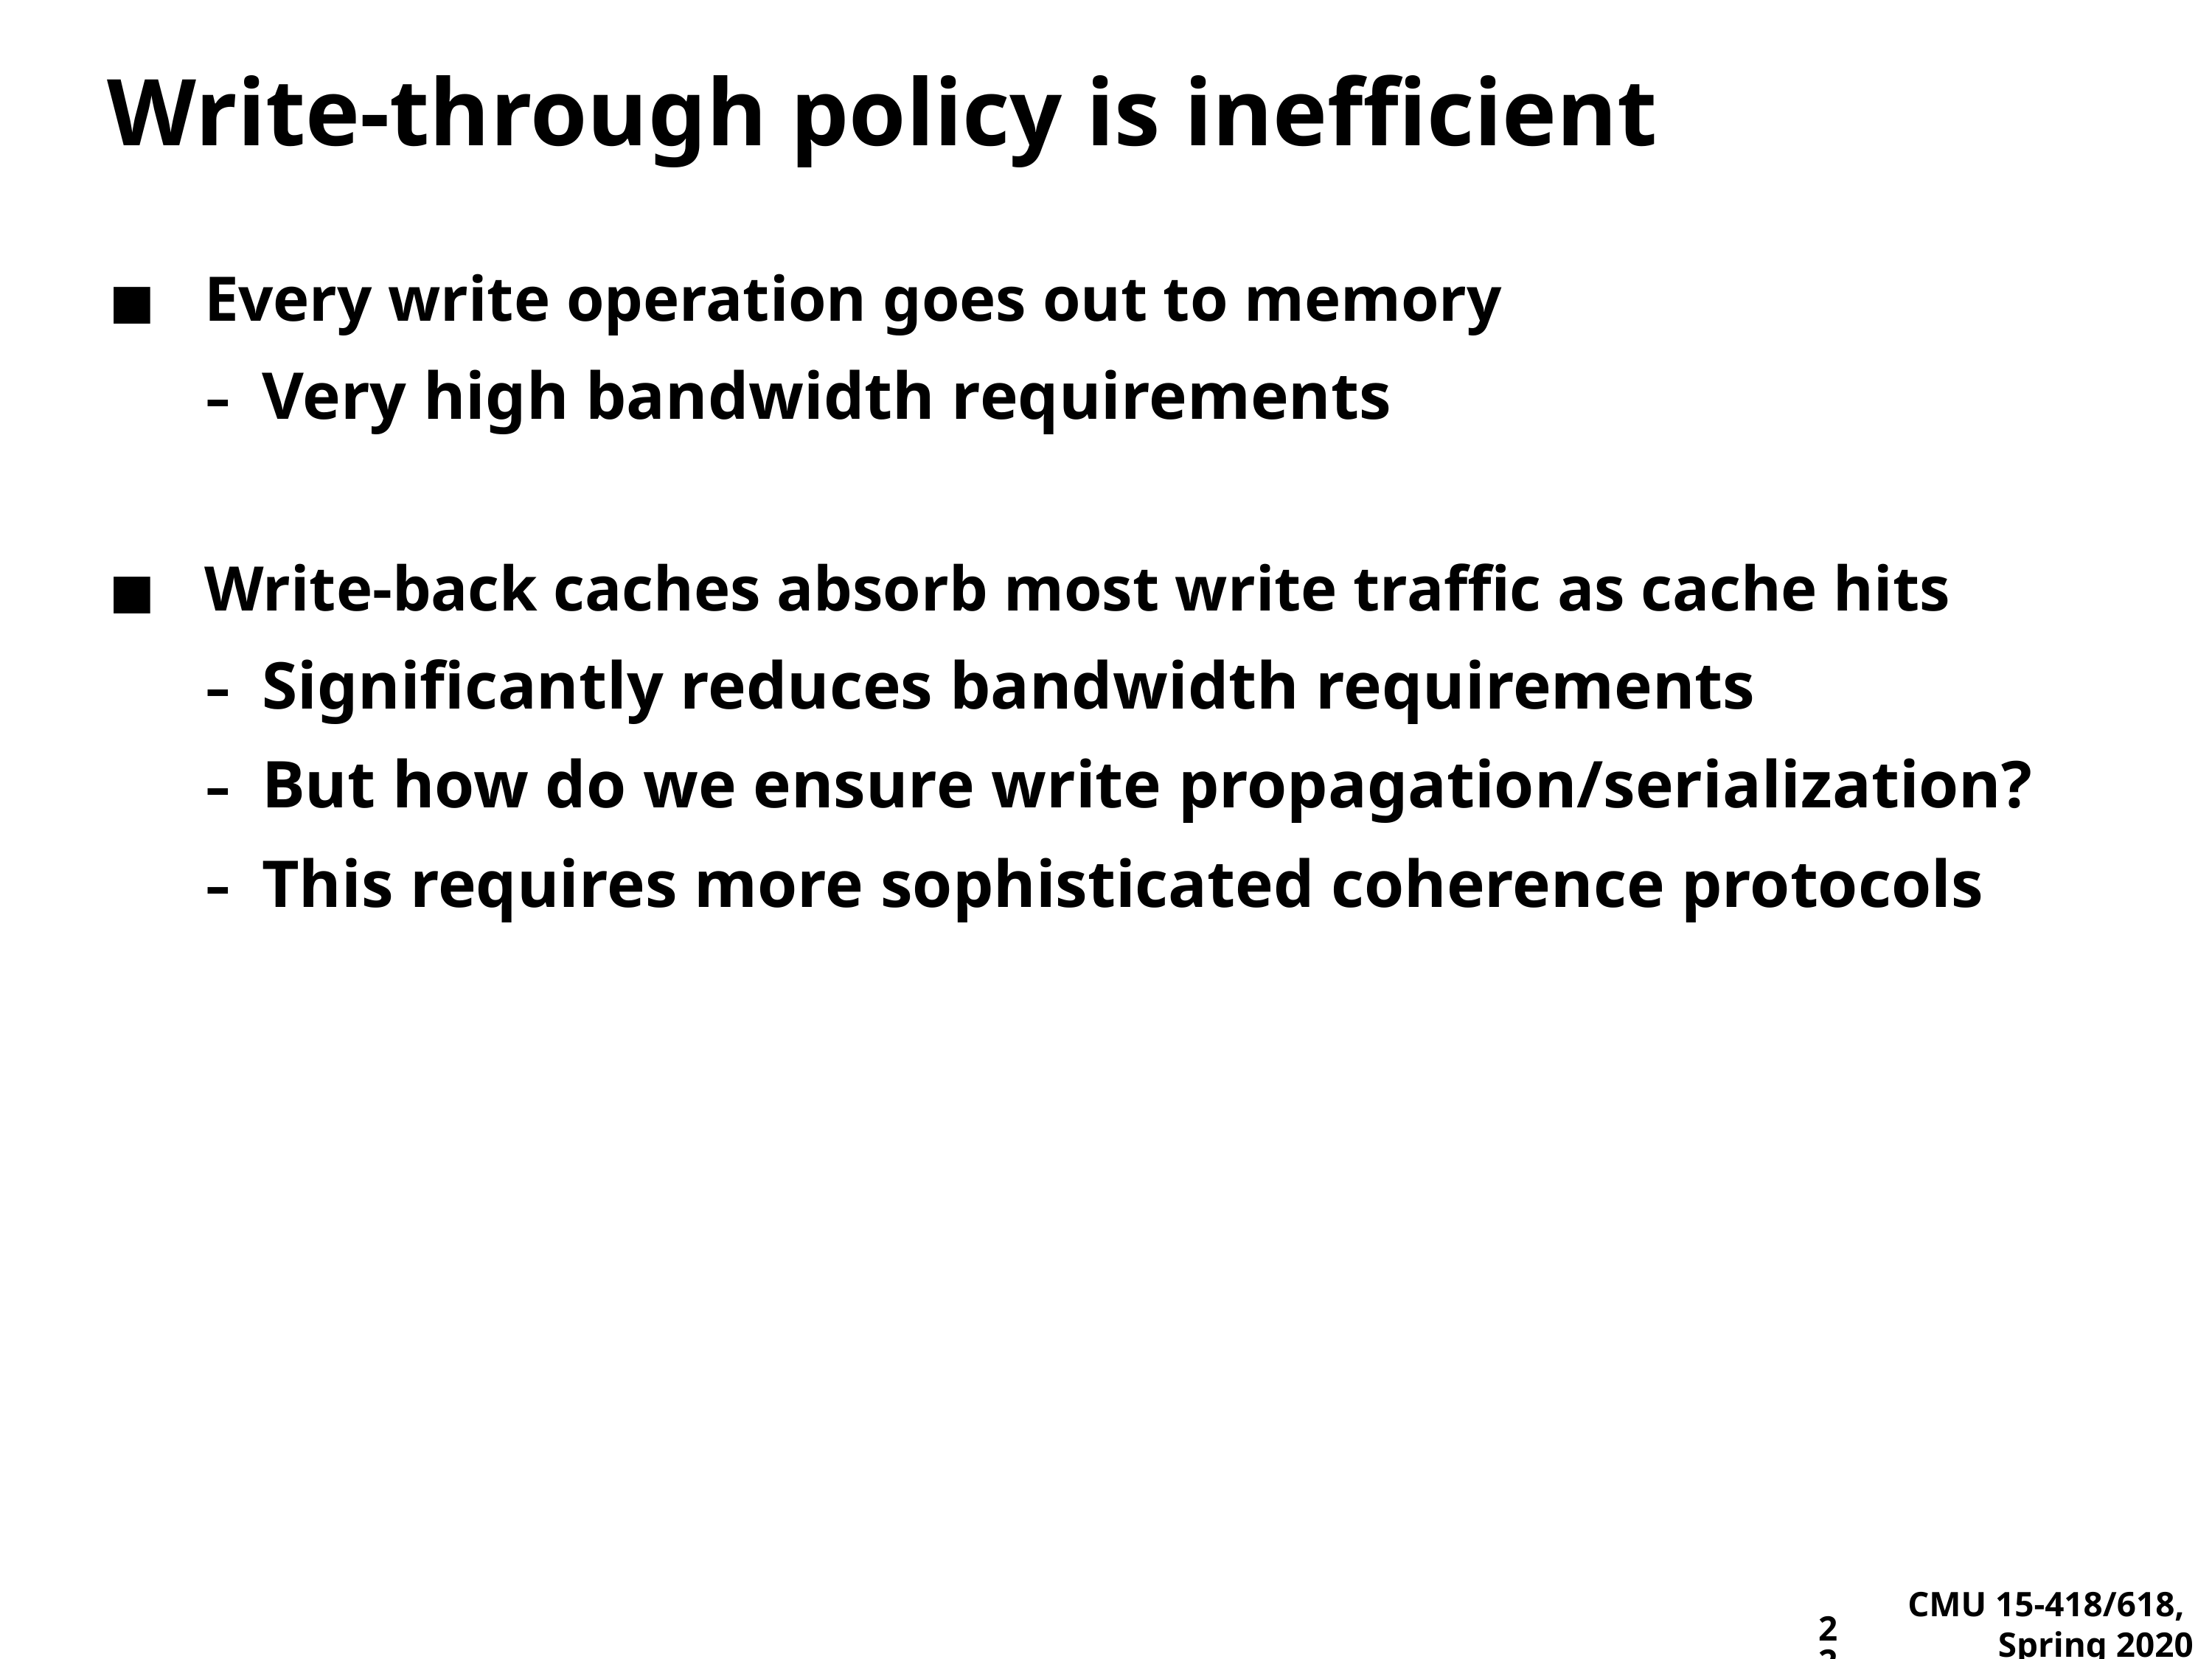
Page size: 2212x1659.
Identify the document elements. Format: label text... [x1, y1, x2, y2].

slide_number 22 [1812, 1600, 1855, 1655]
title Write-through policy is inefficient [100, 47, 2056, 184]
list Every write operation goes out to memory Very high bandwidth requirements Write-back caches absorb most write traffic as cache hits Significantly reduces bandwidth requirements But how do we ensure write propagation/serialization? This requires more sophisticated coherence protocols [100, 253, 2056, 1506]
